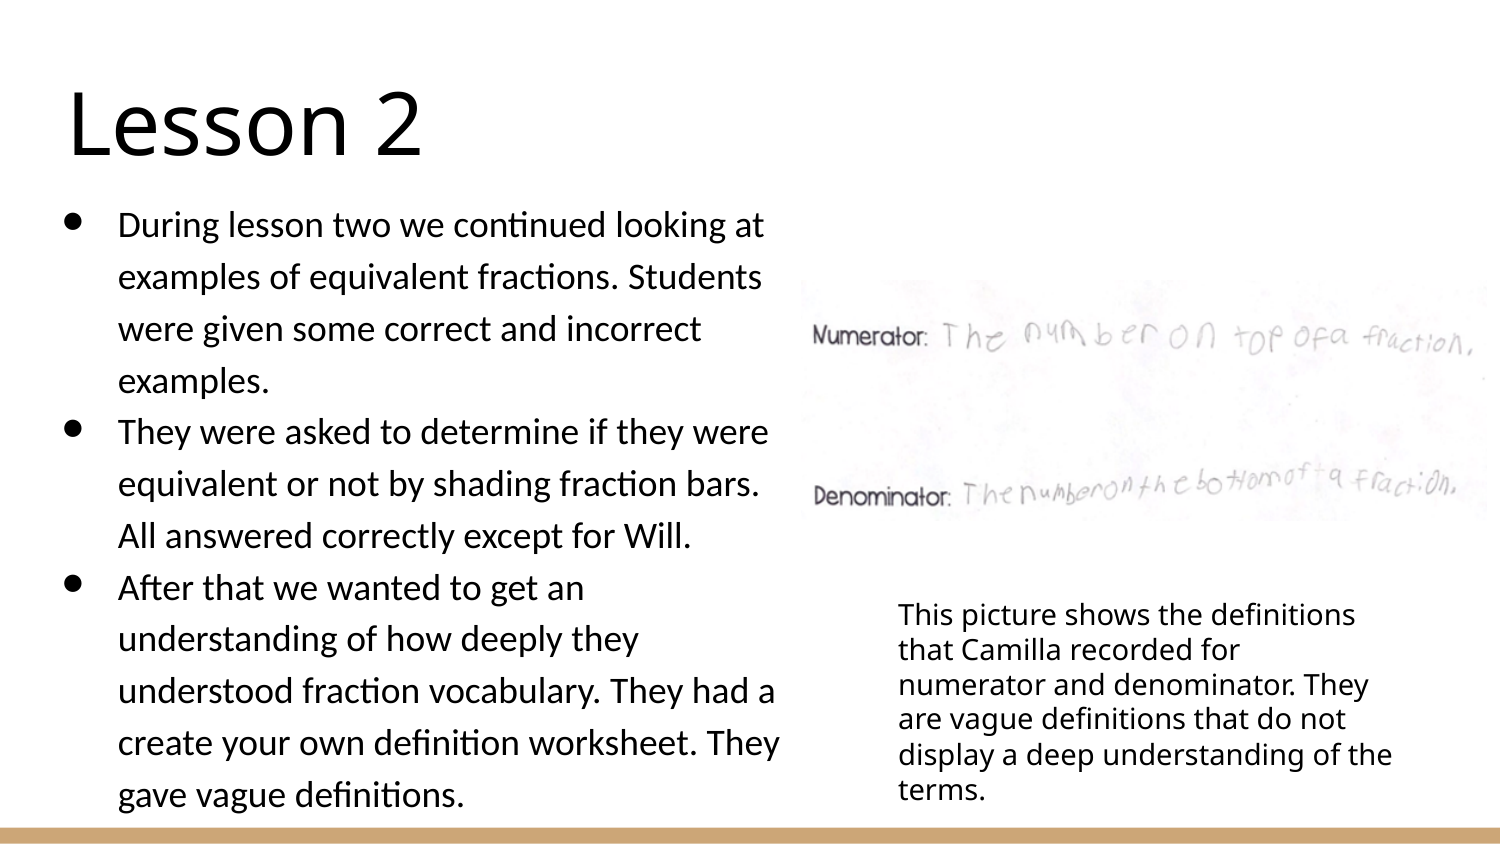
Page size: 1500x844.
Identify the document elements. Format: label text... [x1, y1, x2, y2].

title Lesson 2 [51, 51, 1449, 189]
picture [801, 280, 1487, 521]
list During lesson two we continued looking at examples of equivalent fractions. Students were given some correct and incorrect examples. They were asked to determine if they were equivalent or not by shading fraction bars. All answered correctly except for Will. After that we wanted to get an understanding of how deeply they understood fraction vocabulary. They had a create your own definition worksheet. They gave vague definitions. [27, 178, 812, 807]
text_box This picture shows the definitions that Camilla recorded for numerator and denominator. They are vague definitions that do not display a deep understanding of the terms. [883, 581, 1410, 807]
